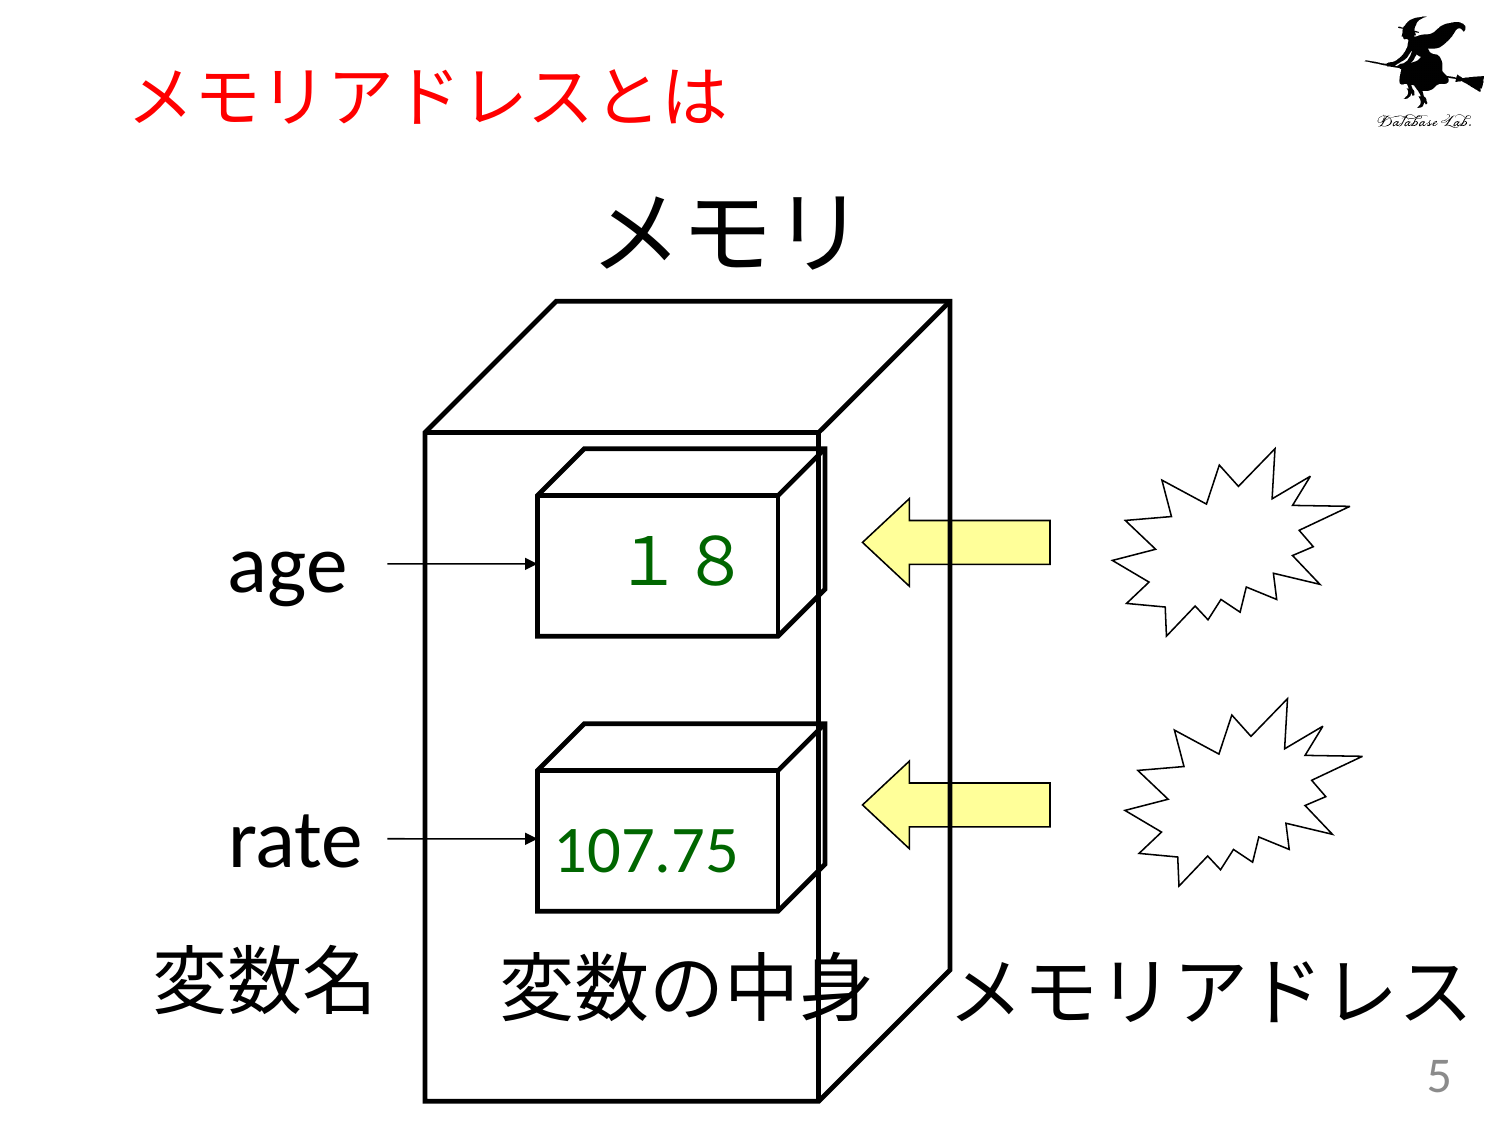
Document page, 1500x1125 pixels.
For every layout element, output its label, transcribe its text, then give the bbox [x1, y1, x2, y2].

picture [1362, 14, 1486, 130]
text_box rate [213, 776, 378, 891]
text_box [1124, 698, 1363, 887]
text_box 変数名 [137, 926, 393, 1031]
text_box [950, 783, 1051, 827]
text_box メモリ [575, 167, 881, 293]
text_box [950, 520, 1051, 565]
title メモリアドレスとは [112, 24, 1388, 175]
text_box [387, 557, 538, 571]
text_box 0065FDE0 [425, 301, 949, 432]
text_box [424, 301, 950, 1102]
text_box [1112, 448, 1350, 637]
text_box age [213, 501, 363, 617]
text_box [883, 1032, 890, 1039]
slide_number 5 [1129, 1042, 1467, 1103]
text_box メモリアドレス [934, 937, 1489, 1042]
text_box [387, 832, 538, 846]
